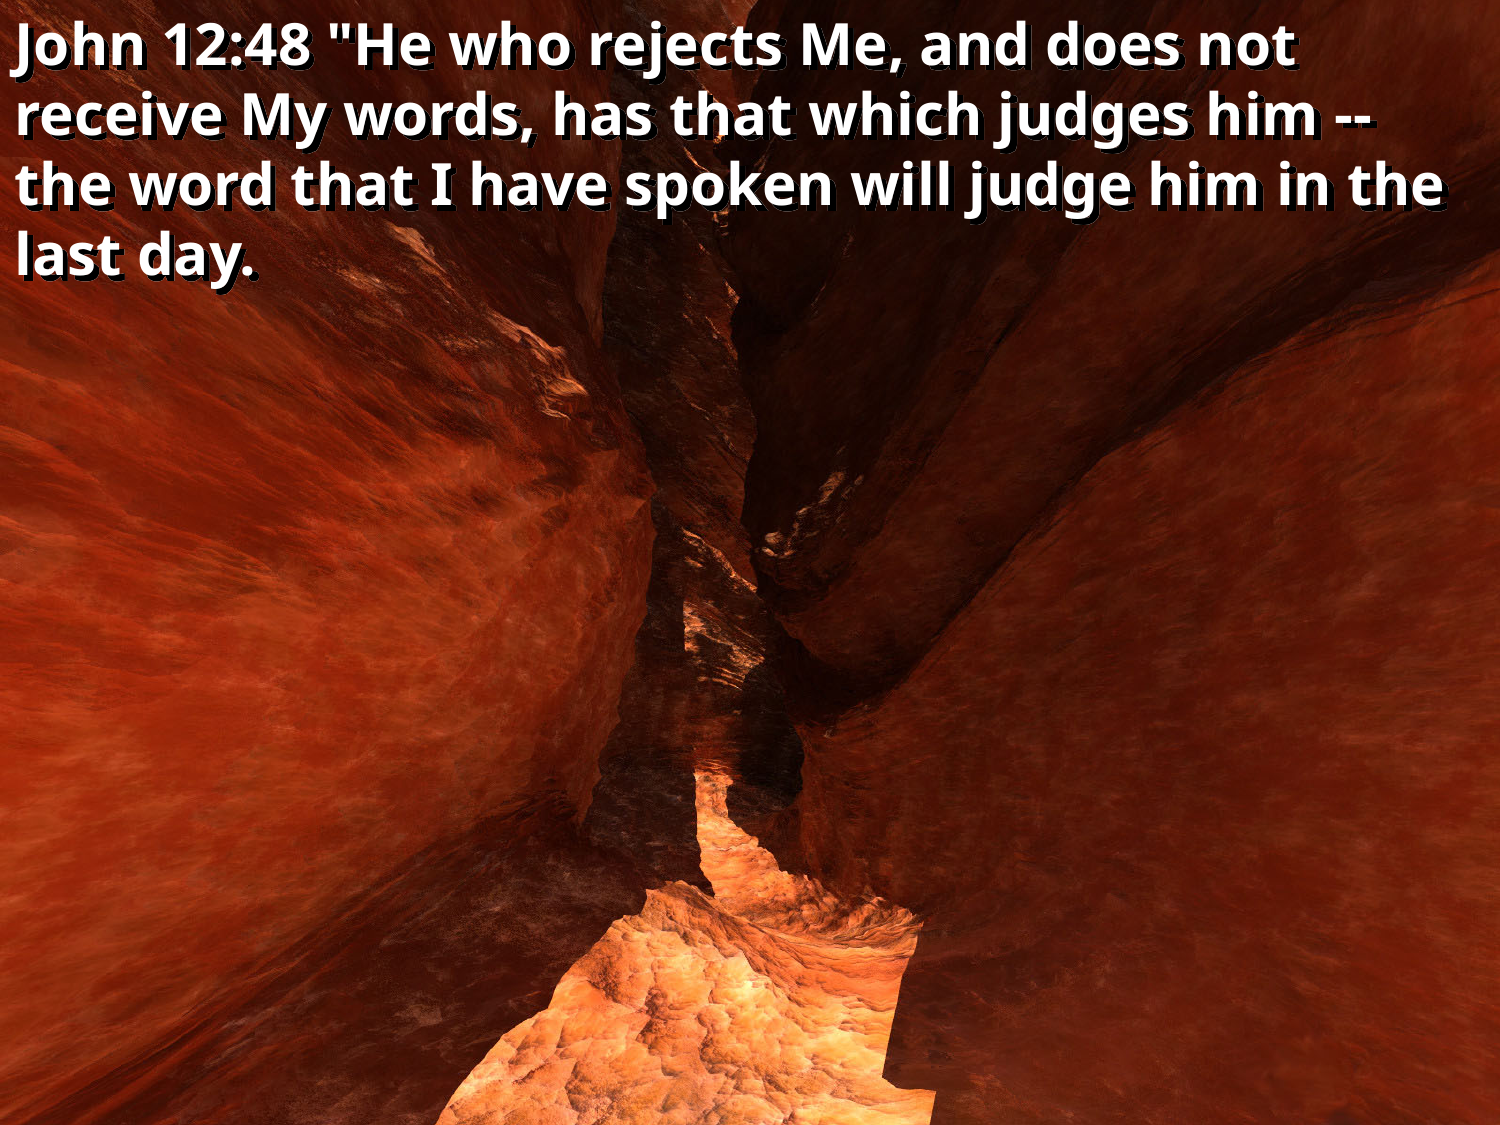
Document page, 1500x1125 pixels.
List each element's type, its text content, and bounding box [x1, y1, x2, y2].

text_box John 12:48 "He who rejects Me, and does not receive My words, has that which judges him -- the word that I have spoken will judge him in the last day. [0, 0, 1500, 295]
picture [0, 295, 1500, 1125]
